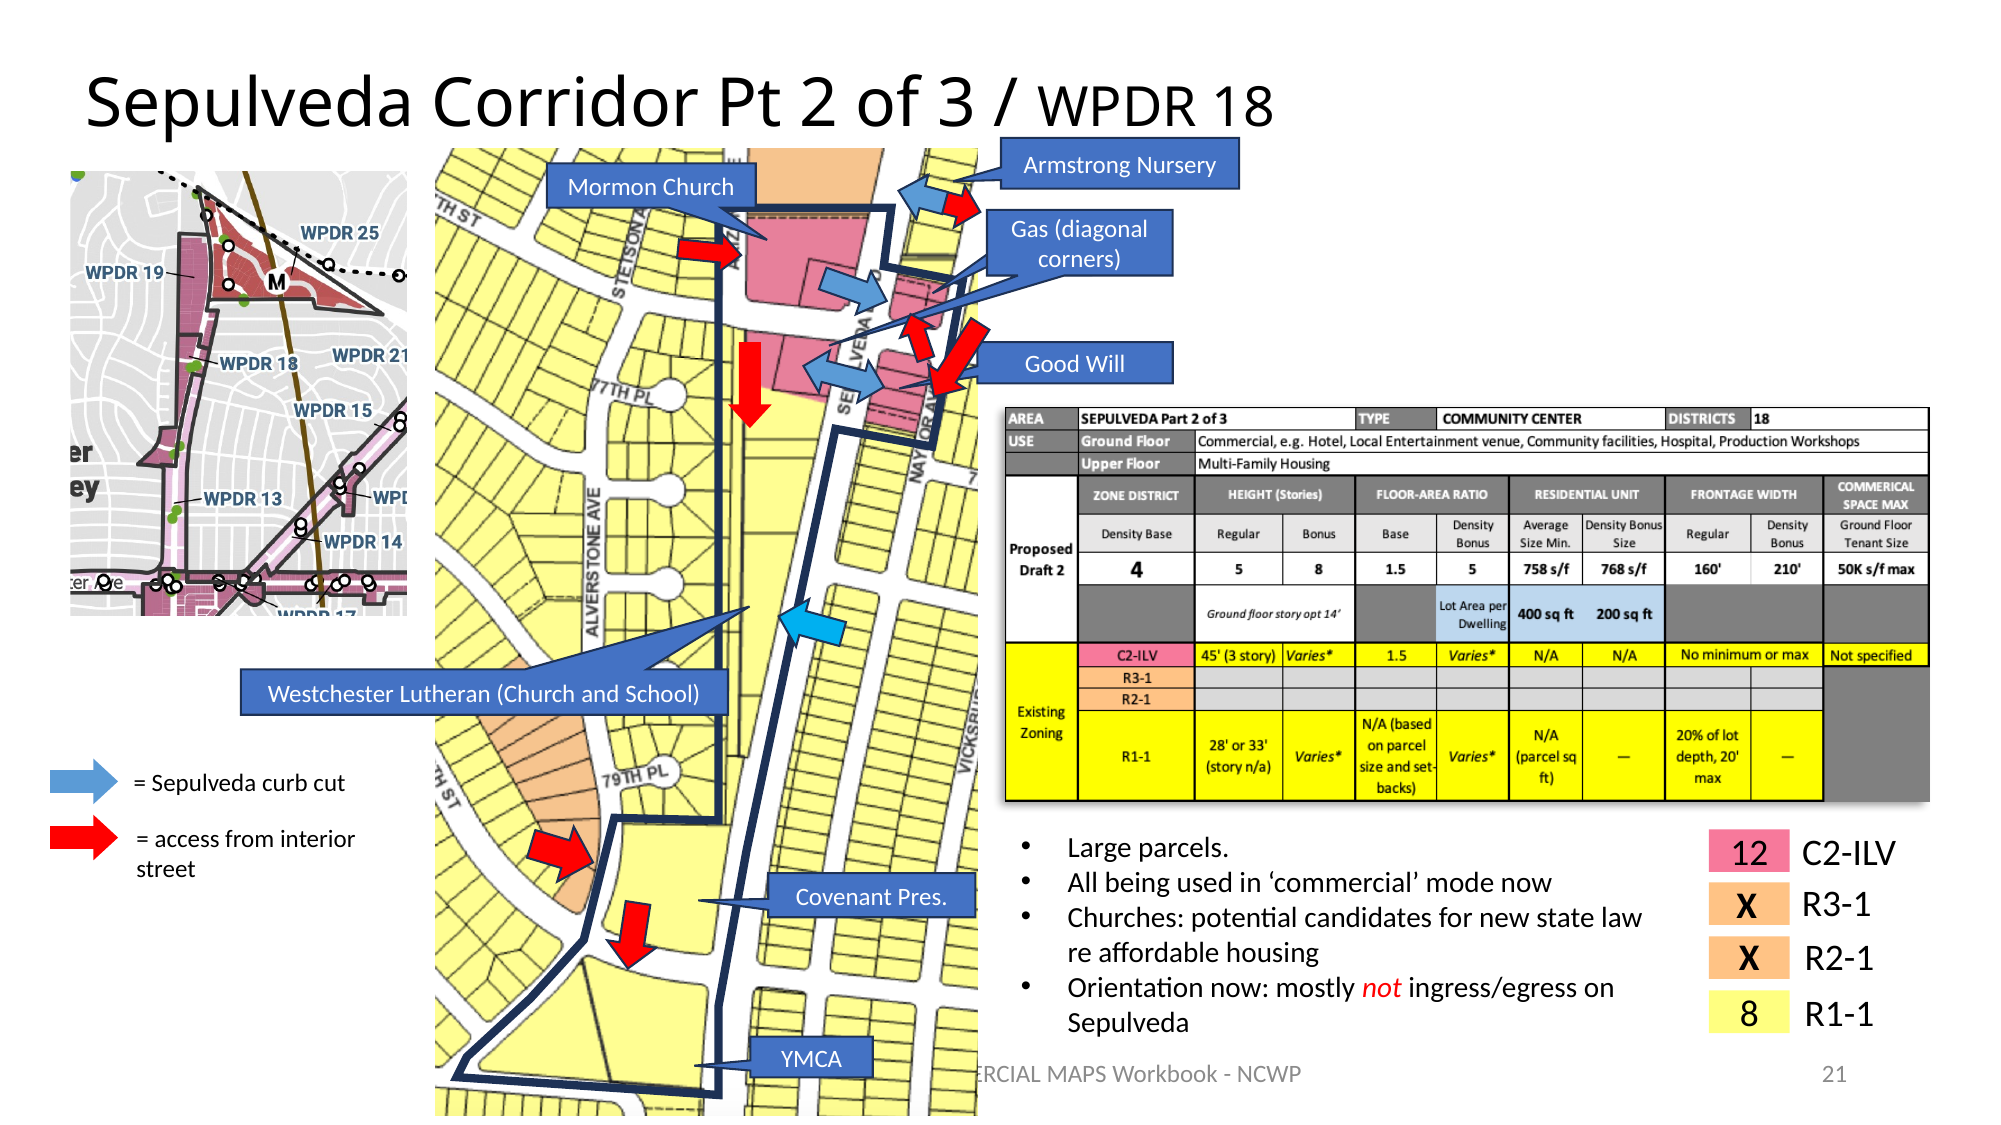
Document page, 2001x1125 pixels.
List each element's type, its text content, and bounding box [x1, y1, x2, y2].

text_box Armstrong Nursery [978, 136, 1241, 190]
footer Stakeholder Draft 2 COMMERCIAL MAPS Workbook - NCWP [978, 1042, 1338, 1103]
text_box [978, 321, 991, 350]
text_box [49, 812, 120, 863]
text_box [978, 254, 985, 273]
text_box = access from interior street [121, 815, 375, 890]
title Sepulveda Corridor Pt 2 of 3 / WPDR 18 [70, 59, 1863, 149]
picture [435, 148, 978, 1116]
text_box = Sepulveda curb cut [118, 759, 372, 805]
slide_number 21 [1412, 1042, 1863, 1103]
text_box [49, 756, 118, 807]
picture [1005, 407, 1930, 802]
text_box Gas (diagonal corners) [978, 208, 1174, 303]
text_box Good Will [978, 341, 1174, 385]
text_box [1708, 820, 2000, 1043]
text_box Large parcels. All being used in ‘commercial’ mode now Churches: potential candidates for new state law re affordable housing Orientation now: mostly not ingress/egress on Sepulveda [1006, 820, 1682, 1046]
text_box Westchester Lutheran (Church and School) [239, 668, 435, 716]
picture [70, 171, 407, 616]
